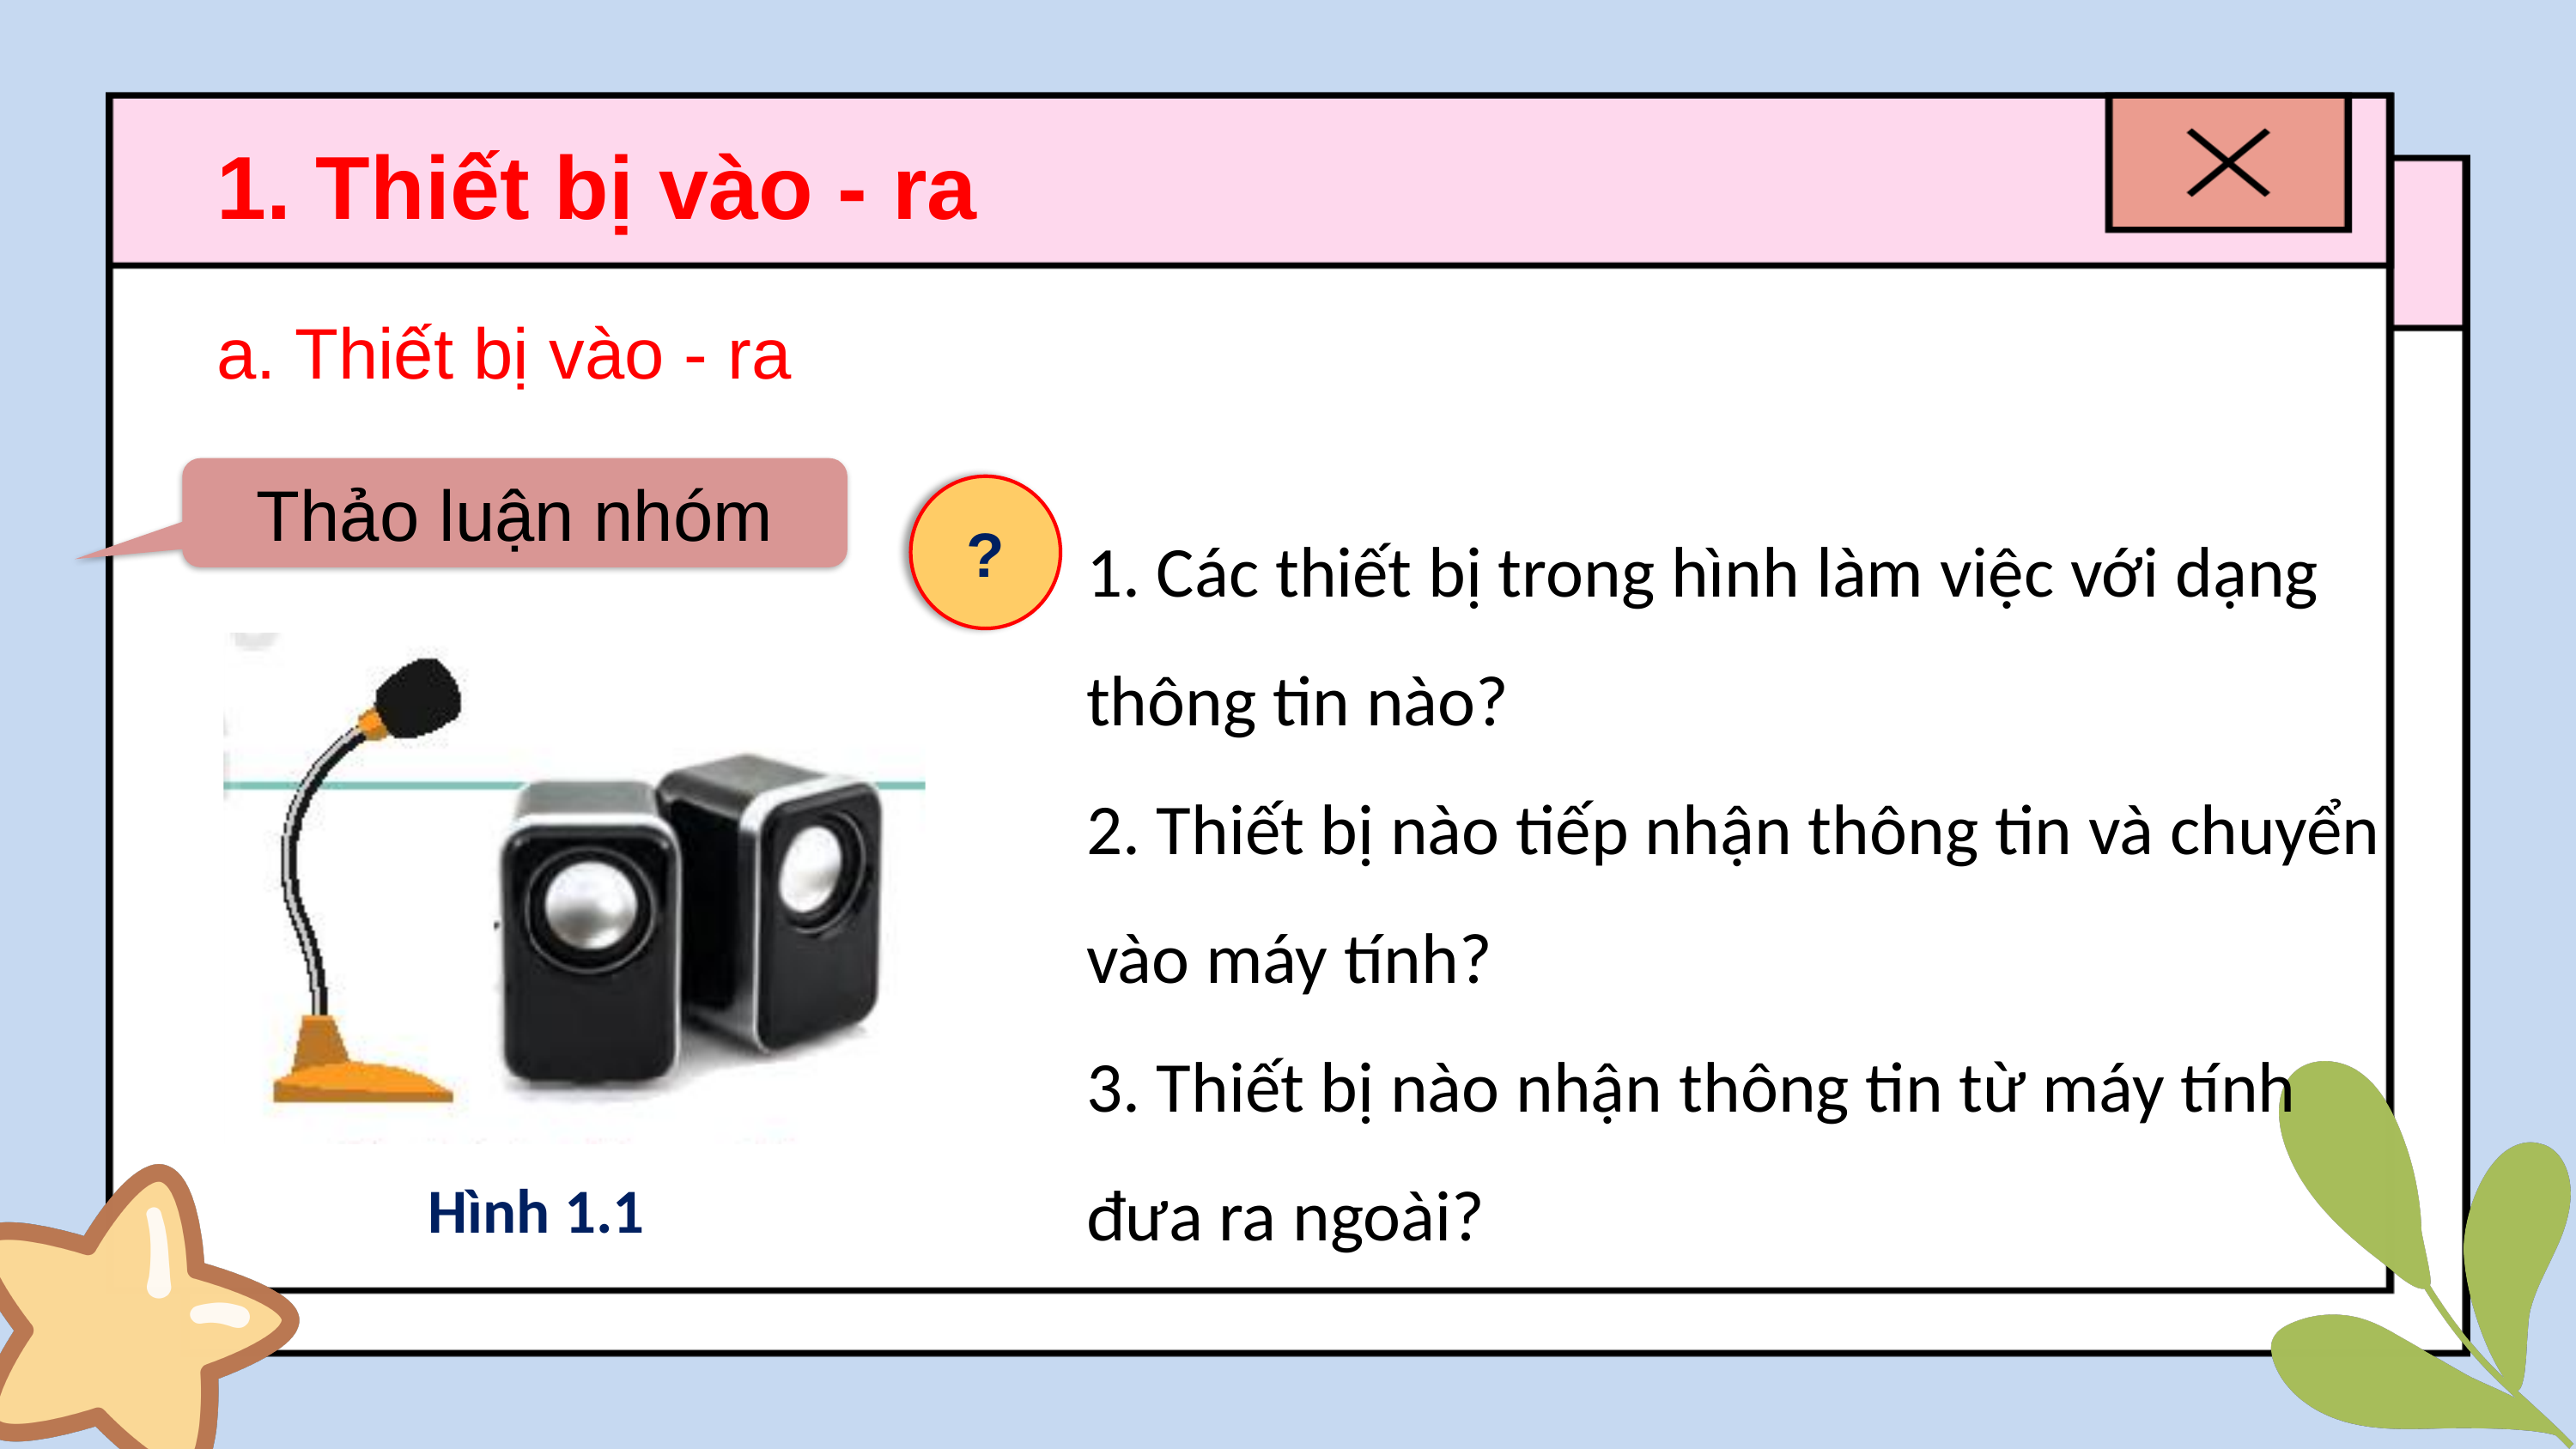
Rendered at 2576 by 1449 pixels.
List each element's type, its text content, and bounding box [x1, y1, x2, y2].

picture [0, 91, 2576, 1449]
text_box Thảo luận nhóm [75, 549, 100, 560]
